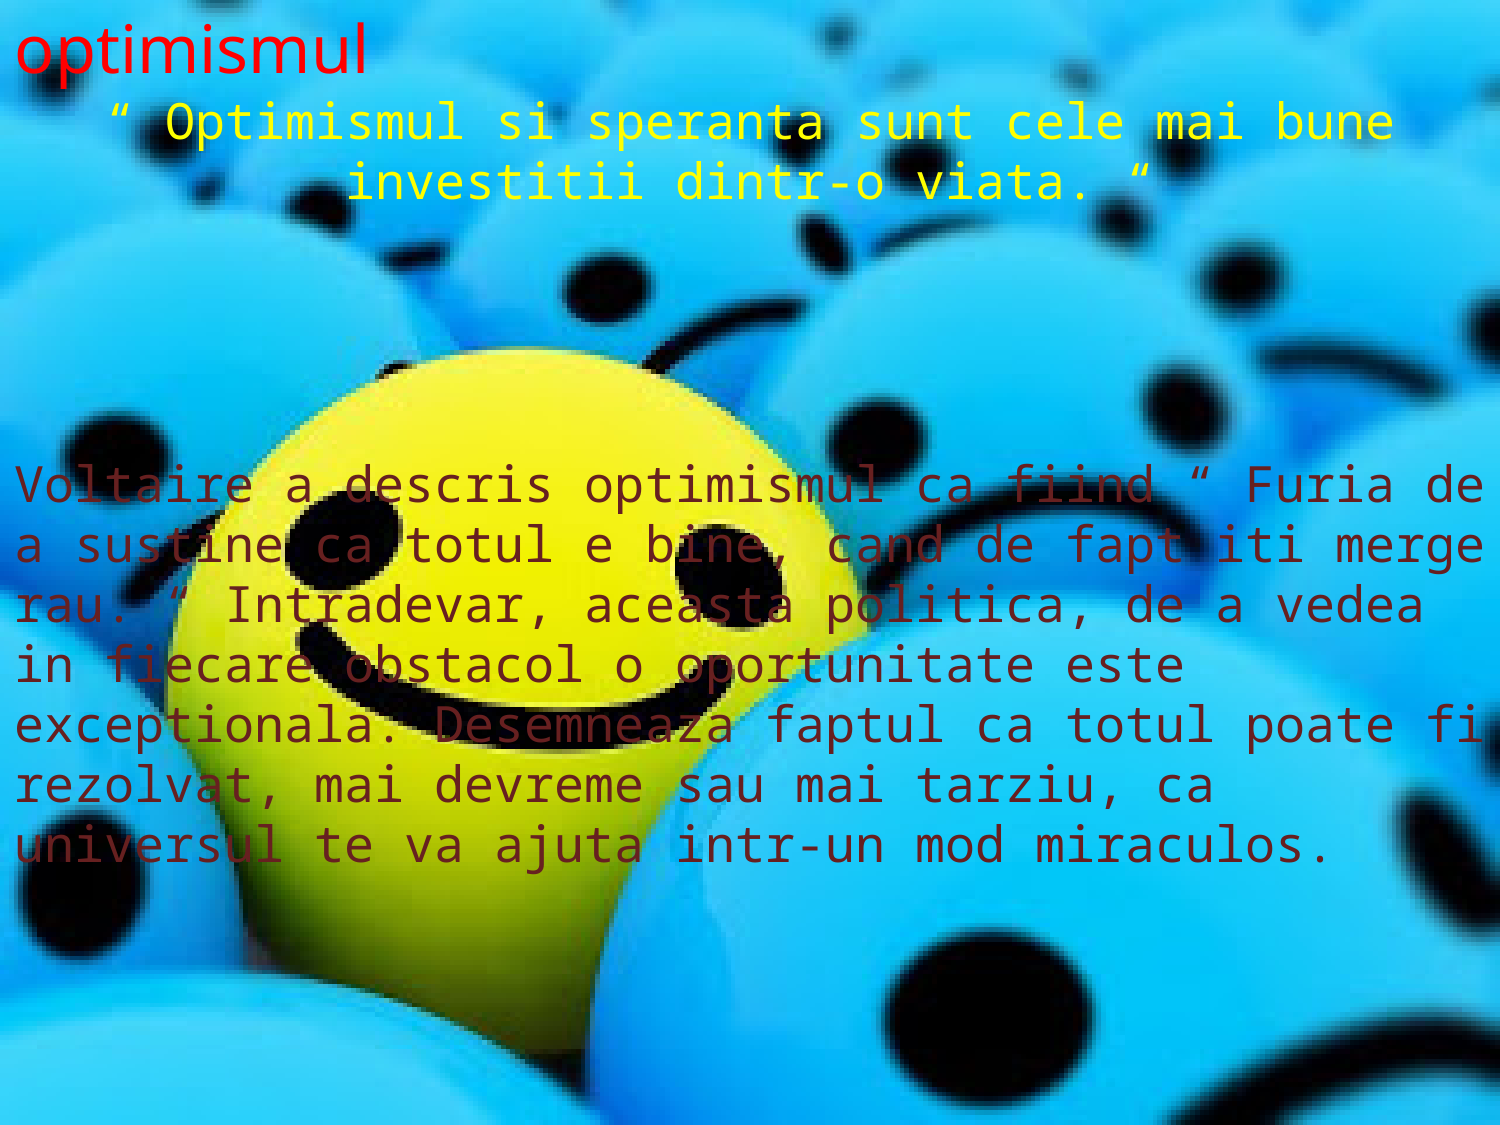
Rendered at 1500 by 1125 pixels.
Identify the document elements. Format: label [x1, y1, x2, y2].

list [0, 0, 1500, 1125]
